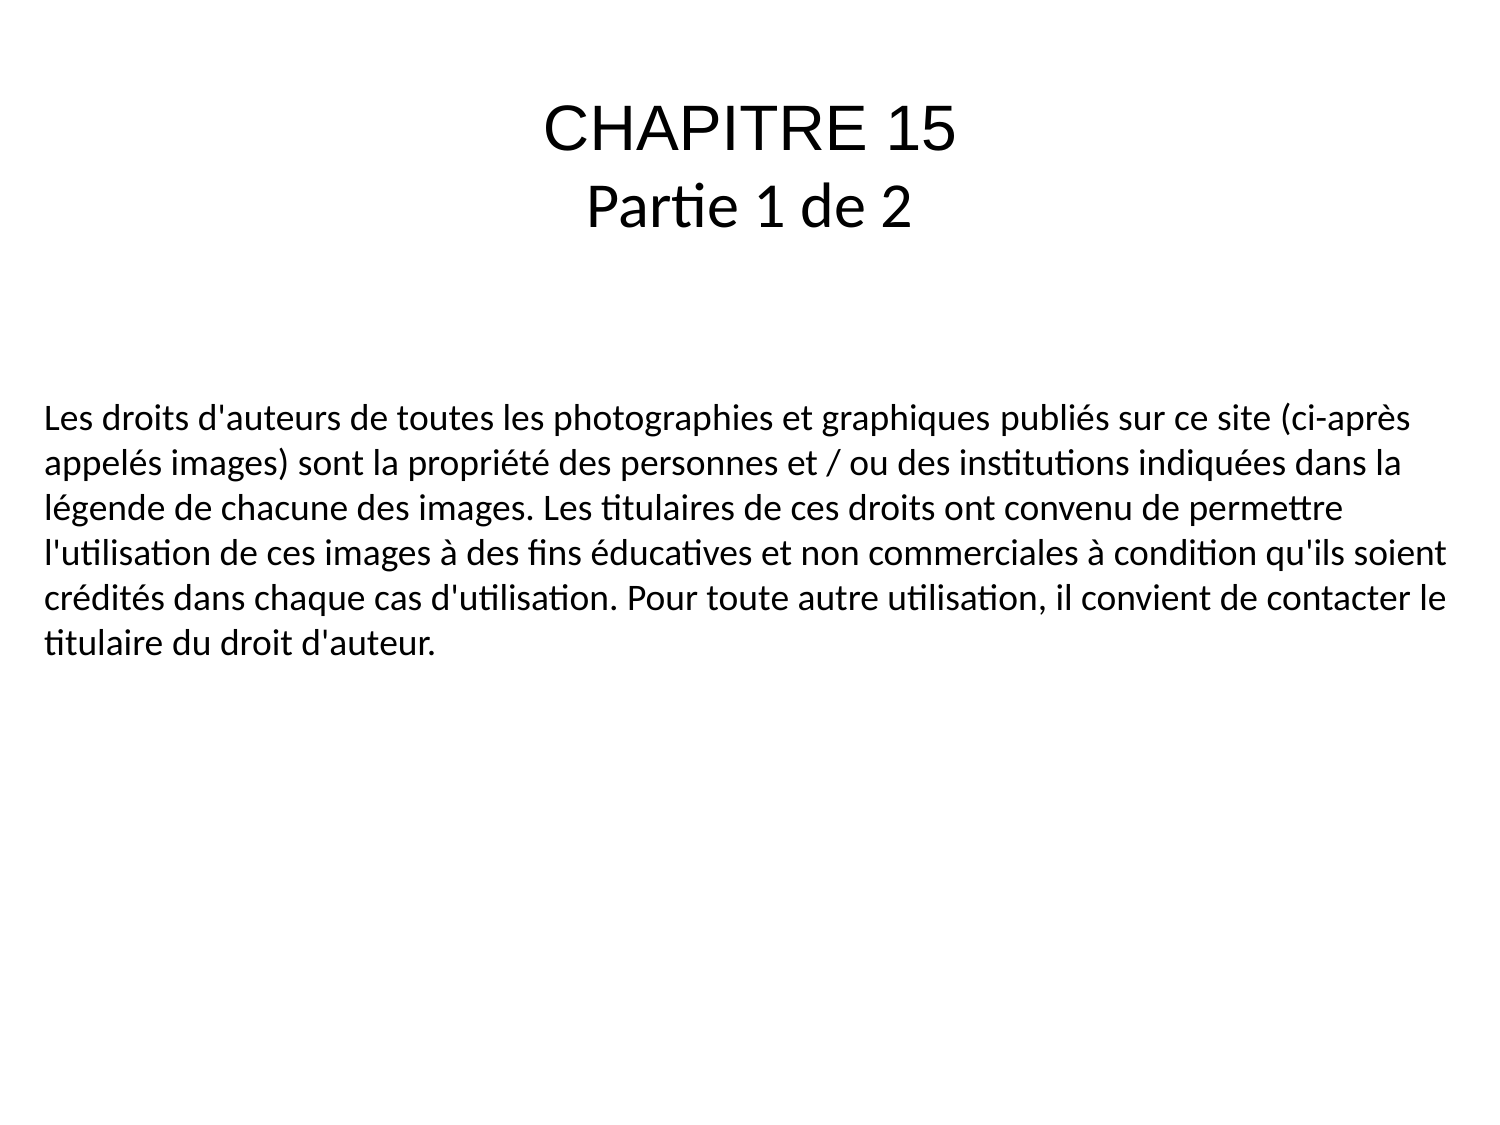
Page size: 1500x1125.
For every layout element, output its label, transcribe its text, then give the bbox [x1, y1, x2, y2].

text_box Les droits d'auteurs de toutes les photographies et graphiques publiés sur ce site (ci-après appelés images) sont la propriété des personnes et / ou des institutions indiquées dans la légende de chacune des images. Les titulaires de ces droits ont convenu de permettre l'utilisation de ces images à des fins éducatives et non commerciales à condition qu'ils soient crédités dans chaque cas d'utilisation. Pour toute autre utilisation, il convient de contacter le titulaire du droit d'auteur. [29, 385, 1471, 716]
title CHAPITRE 15 Partie 1 de 2 [0, 78, 1500, 327]
